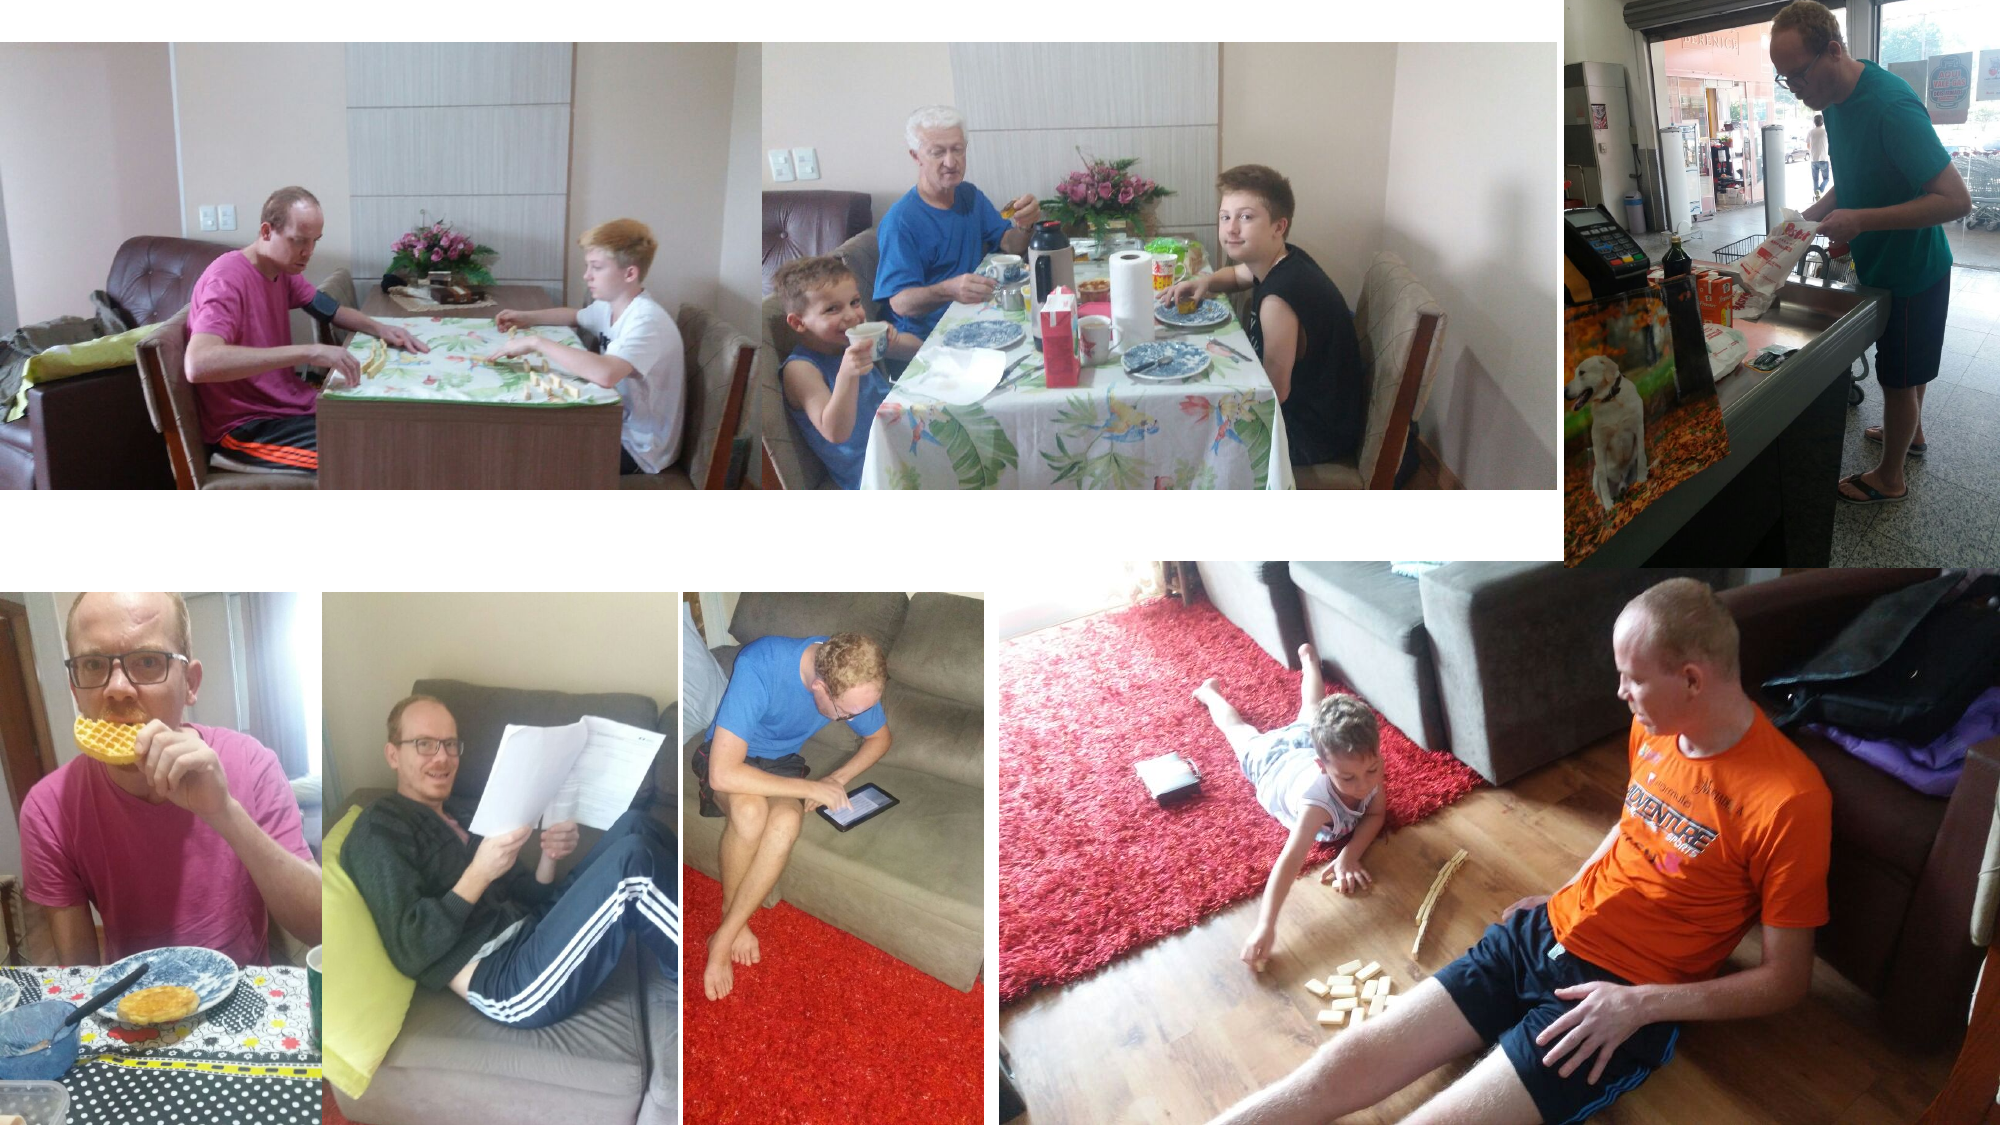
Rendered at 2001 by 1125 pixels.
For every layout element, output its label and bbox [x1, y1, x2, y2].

picture [683, 592, 984, 1125]
picture [0, 592, 678, 1125]
list [0, 42, 762, 490]
picture [762, 42, 1557, 490]
picture [999, 0, 2000, 1125]
